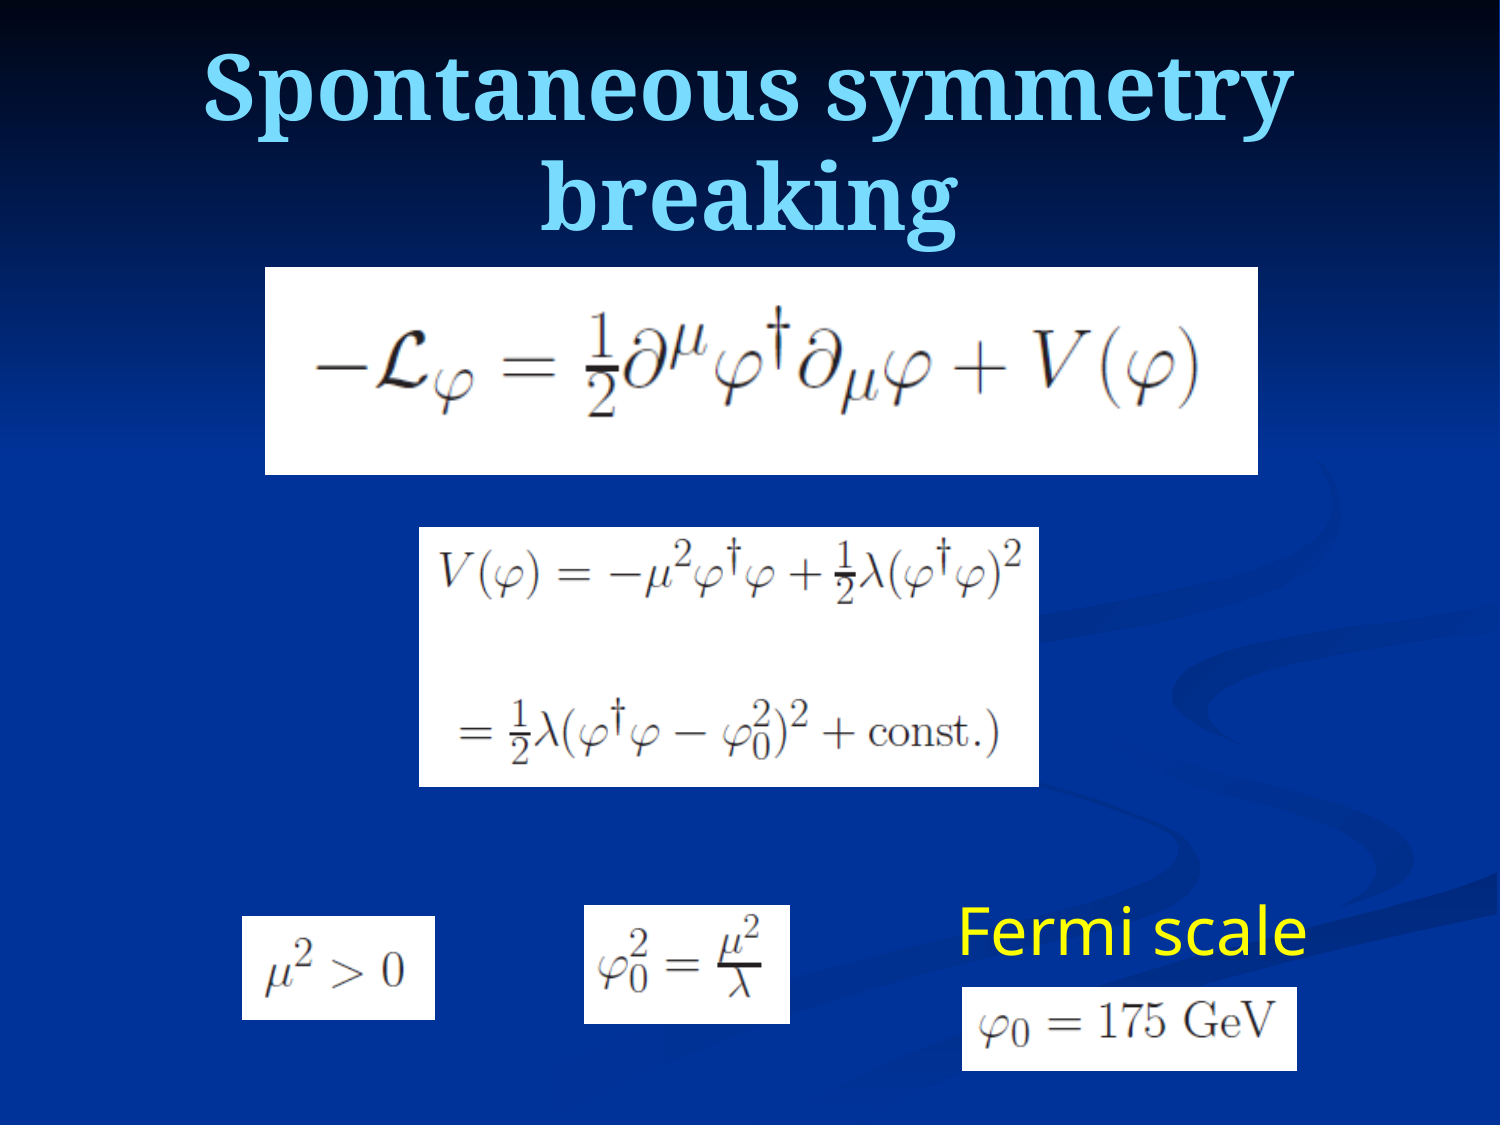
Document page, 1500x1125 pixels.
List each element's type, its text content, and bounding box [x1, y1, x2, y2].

picture [241, 916, 435, 1021]
picture [265, 266, 1258, 476]
picture [962, 987, 1298, 1071]
picture [418, 526, 1039, 788]
title Spontaneous symmetry breaking [74, 44, 1426, 233]
picture [584, 904, 790, 1025]
text_box Fermi scale [941, 881, 1325, 977]
